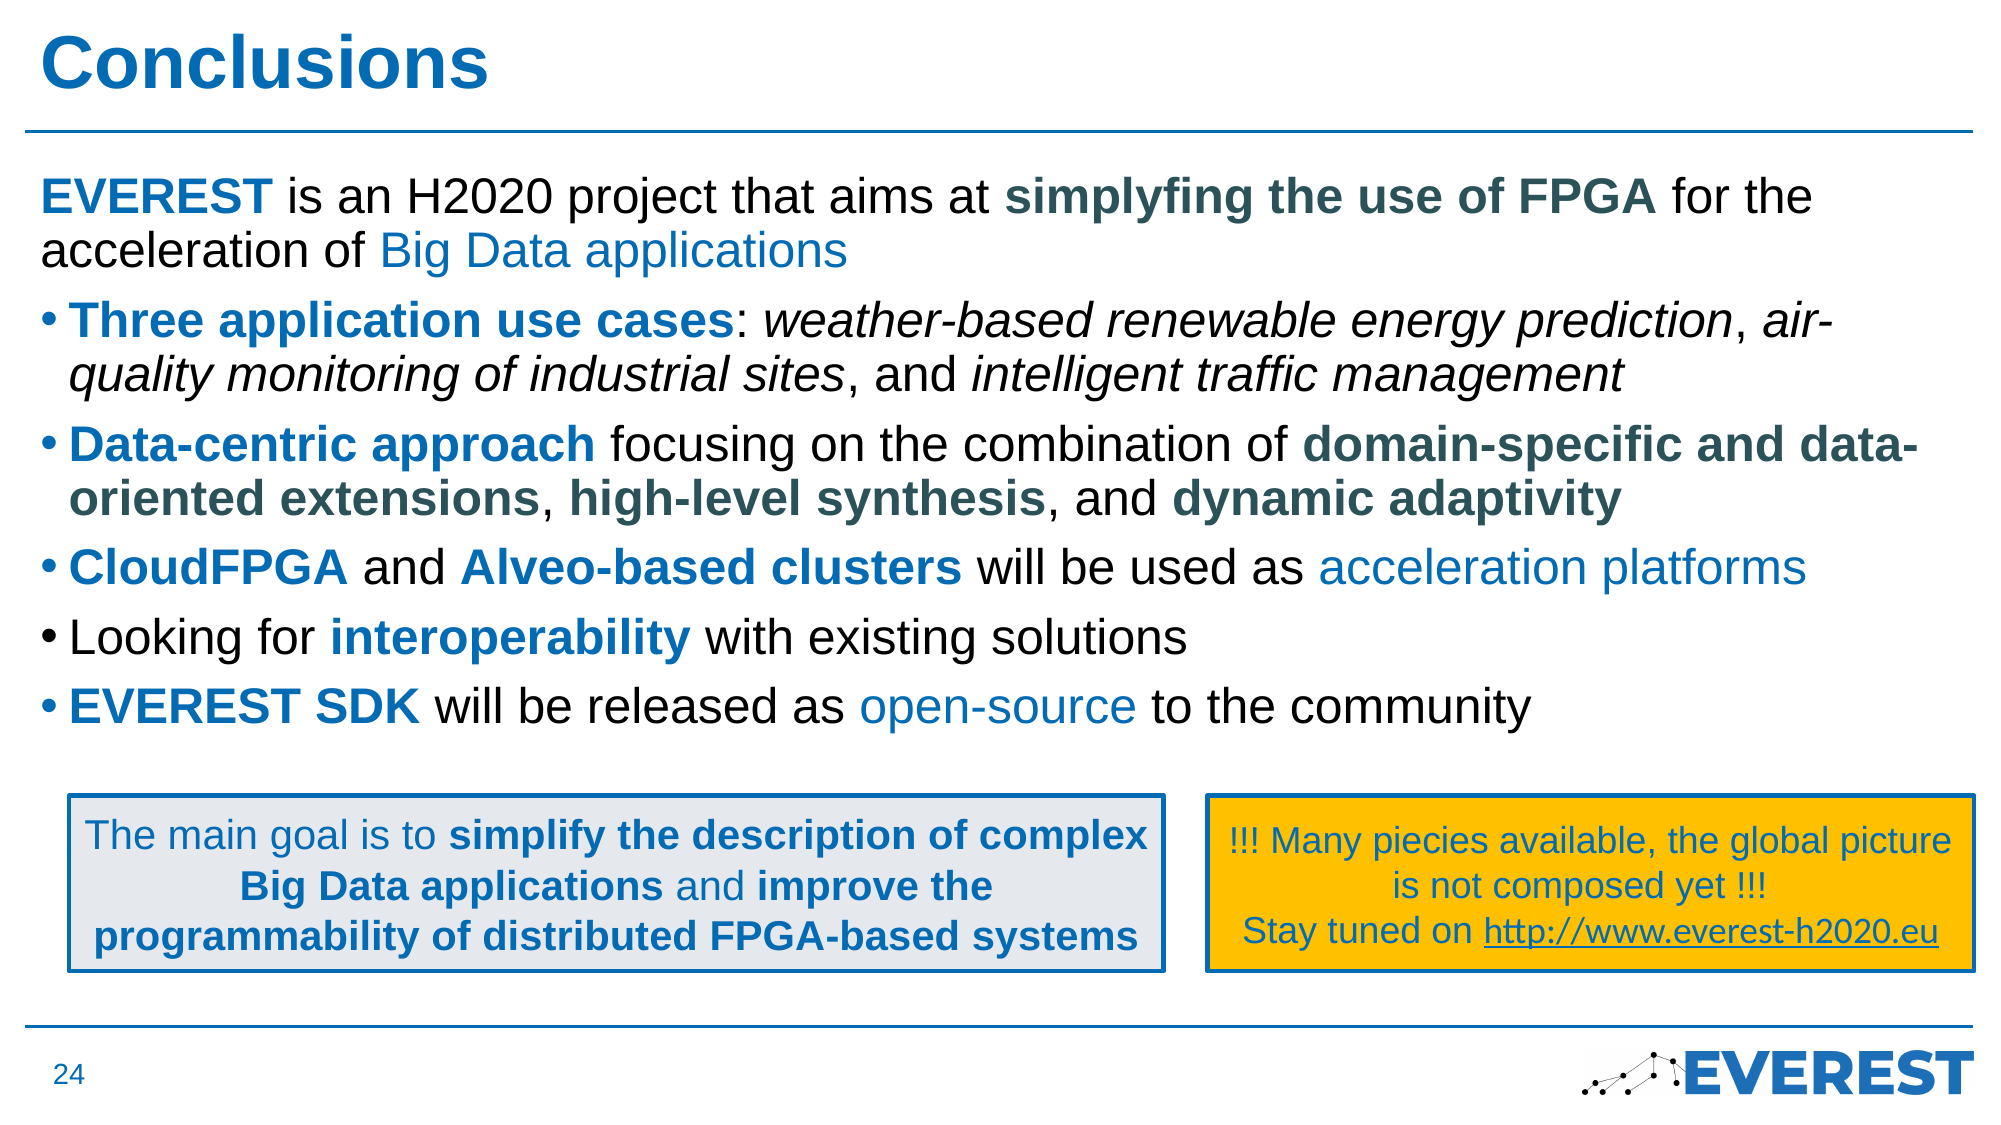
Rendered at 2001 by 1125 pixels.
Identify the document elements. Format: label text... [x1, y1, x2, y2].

text_box The main goal is to simplify the description of complex Big Data applications and improve the programmability of distributed FPGA-based systems [69, 795, 1164, 972]
text_box !!! Many piecies available, the global picture is not composed yet !!! Stay tuned on http://www.everest-h2020.eu [1207, 795, 1975, 972]
picture [1582, 1050, 1974, 1095]
title Conclusions [25, 22, 1975, 108]
slide_number 24 [25, 1042, 113, 1104]
